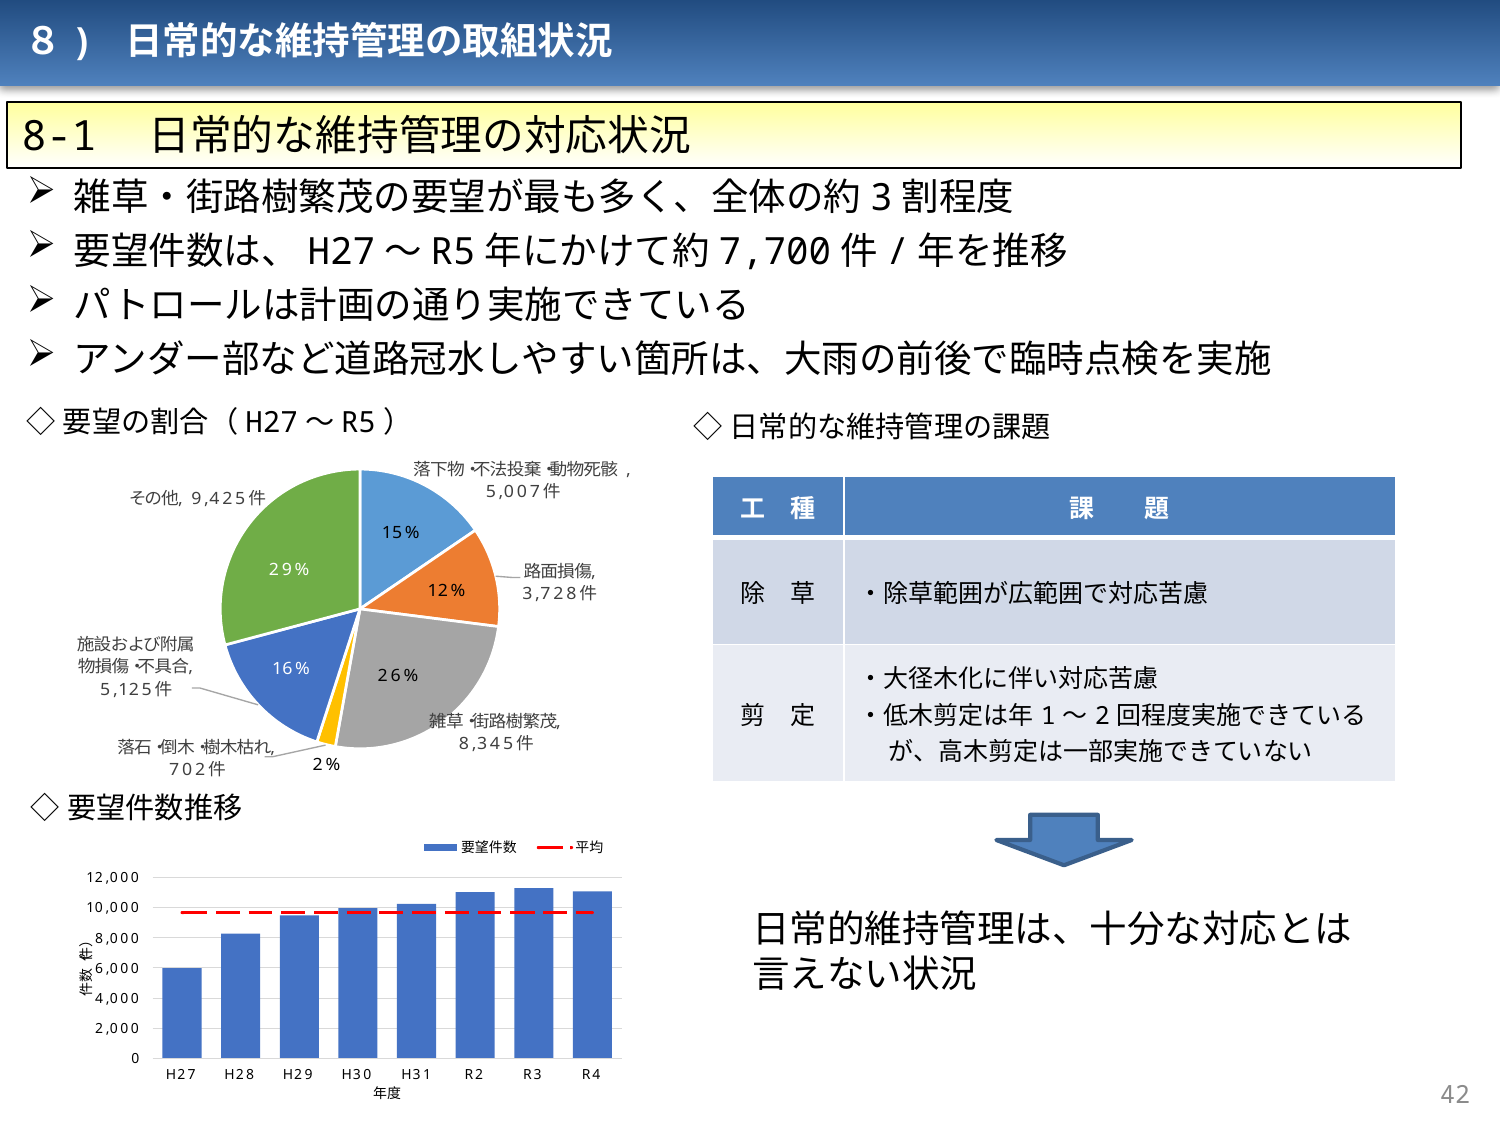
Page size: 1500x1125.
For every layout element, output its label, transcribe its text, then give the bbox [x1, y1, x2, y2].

table_cell ・大径木化に伴い対応苦慮 ・低木剪定は年1～2回程度実施できているが、高木剪定は一部実施できていない [845, 645, 1395, 781]
slide_number 42 [1135, 1065, 1486, 1125]
table_cell 除 草 [713, 540, 843, 644]
text_box 雑草・街路樹繁茂の要望が最も多く、全体の約3割程度 要望件数は、H27～R5年にかけて約7,700件/年を推移 パトロールは計画の通り実施できている アンダー部など道路冠水しやすい箇所は、大雨の前後で臨時点検を実施 [12, 168, 1483, 388]
table_cell ・除草範囲が広範囲で対応苦慮 [845, 540, 1395, 644]
text_box 日常的維持管理は、十分な対応とは言えない状況 [737, 897, 1381, 1003]
text_box ◇日常的な維持管理の課題 [678, 400, 1323, 451]
text_box ◇要望の割合（H27～R5） [11, 395, 656, 446]
table_header 工 種 [713, 477, 843, 535]
table_cell 剪 定 [713, 645, 843, 781]
picture [74, 427, 634, 790]
text_box 8-1 日常的な維持管理の対応状況 [6, 101, 1462, 168]
table_header 課 題 [845, 477, 1395, 535]
text_box ◇要望件数推移 [16, 782, 341, 832]
text_box [0, 0, 1500, 86]
text_box [994, 812, 1134, 868]
picture [74, 826, 634, 1116]
text_box ８) 日常的な維持管理の取組状況 [9, 9, 1176, 70]
